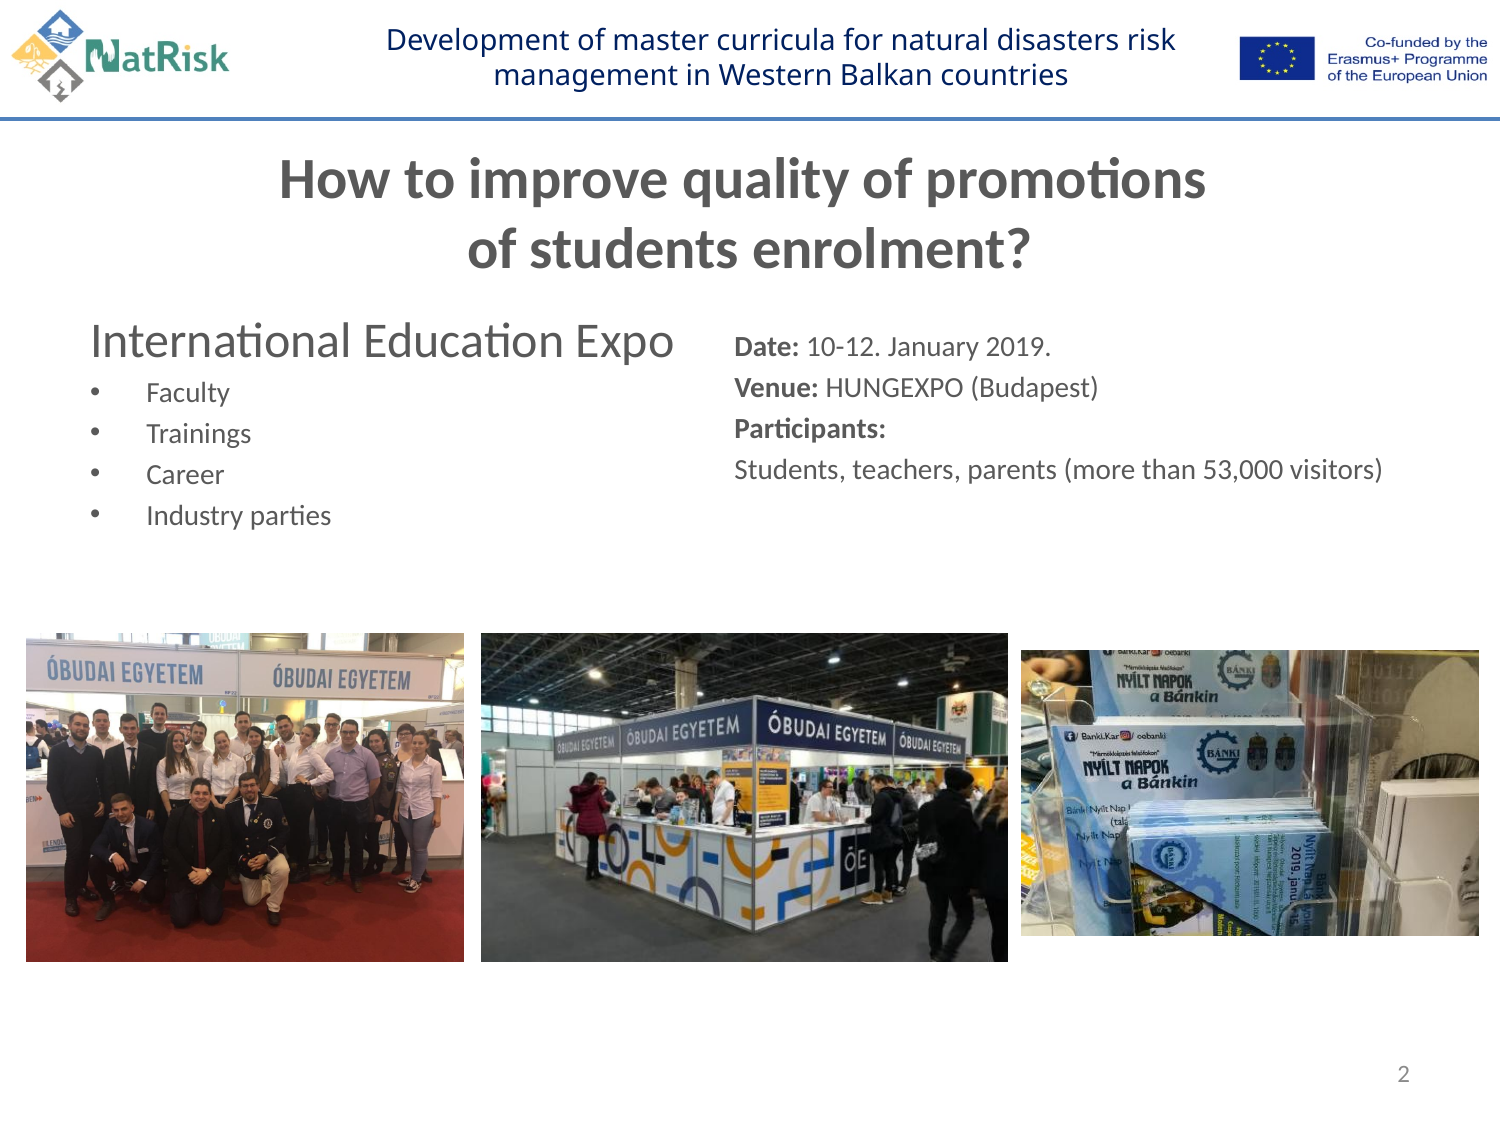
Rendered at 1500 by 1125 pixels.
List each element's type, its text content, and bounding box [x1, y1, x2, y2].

title How to improve quality of promotions of students enrolment? [37, 174, 1463, 245]
text_box Development of master curricula for natural disasters risk management in Western Balkan countries [324, 24, 1223, 88]
text_box Date: 10-12. January 2019. Venue: HUNGEXPO (Budapest) Participants: Students, teachers, parents (more than 53,000 visitors) [719, 319, 1431, 512]
slide_number 2 [1074, 1063, 1425, 1103]
picture [1224, 24, 1500, 93]
picture [481, 632, 1008, 962]
picture [26, 632, 465, 962]
list International Education Expo Faculty Trainings Career Industry parties [75, 299, 1425, 1063]
picture [0, 0, 238, 113]
picture [1021, 649, 1479, 936]
